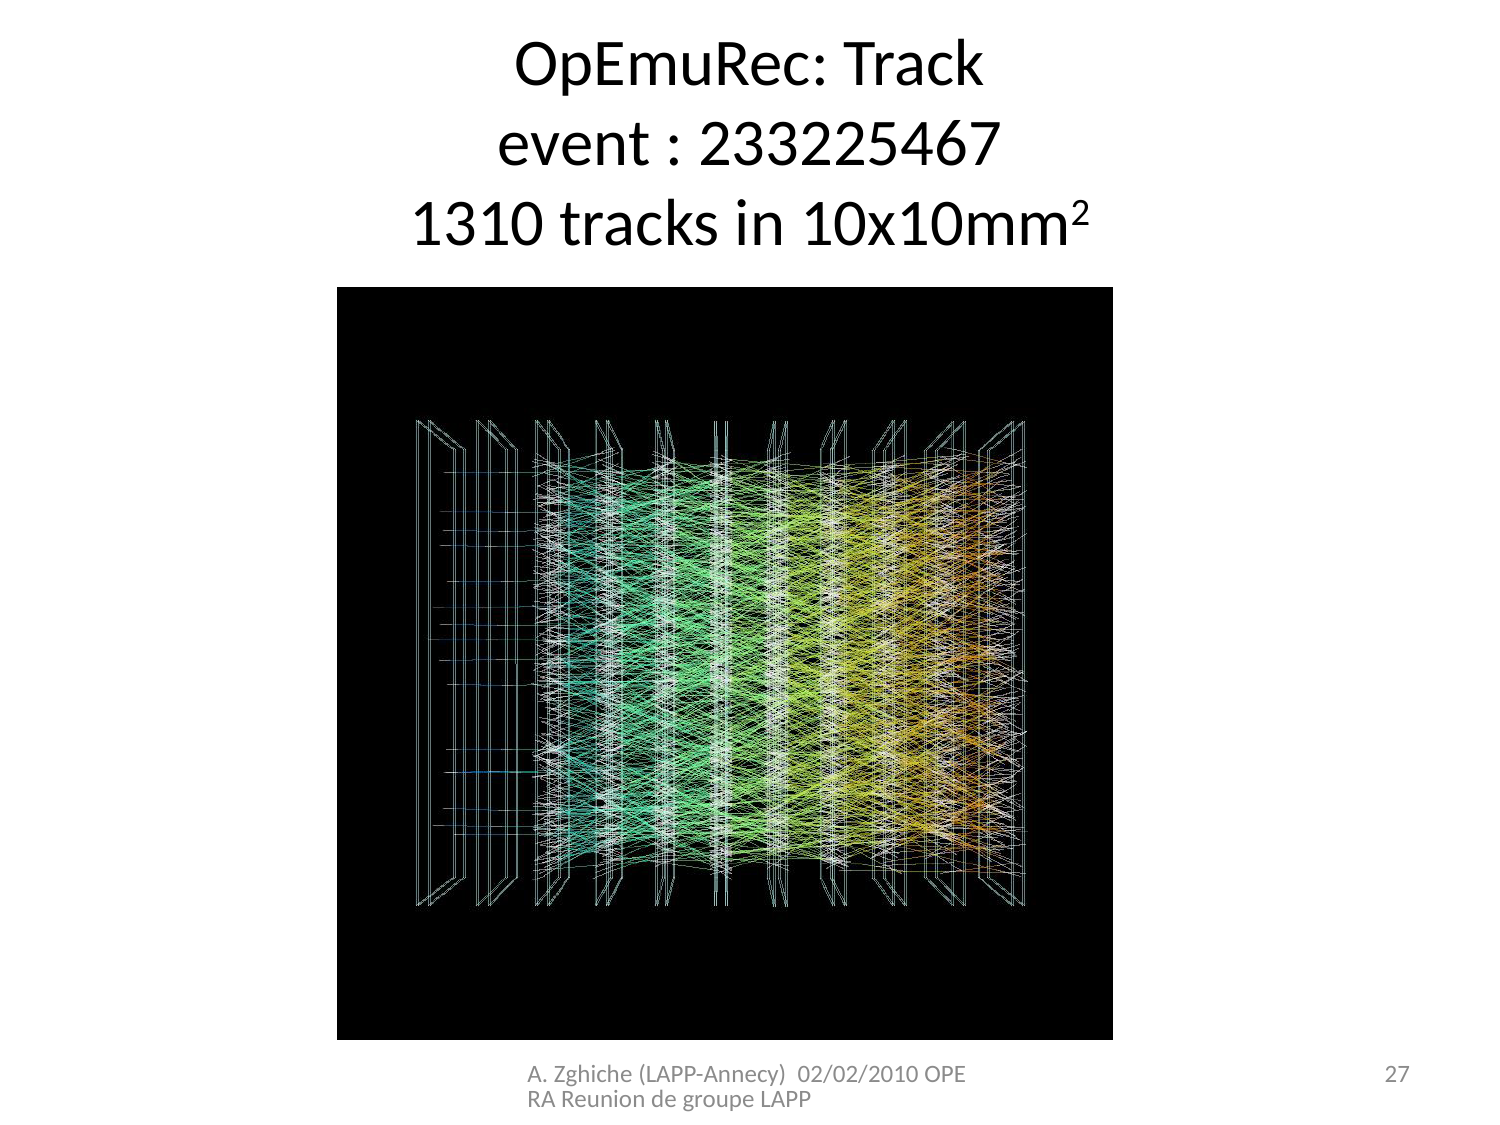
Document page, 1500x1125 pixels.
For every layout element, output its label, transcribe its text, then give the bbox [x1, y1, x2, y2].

slide_number 27 [1074, 1042, 1425, 1103]
picture [337, 287, 1113, 1041]
title OpEmuRec: Track event : 233225467 1310 tracks in 10x10mm2 [75, 45, 1425, 233]
footer A. Zghiche (LAPP-Annecy) 02/02/2010 OPERA Reunion de groupe LAPP [512, 1048, 988, 1103]
